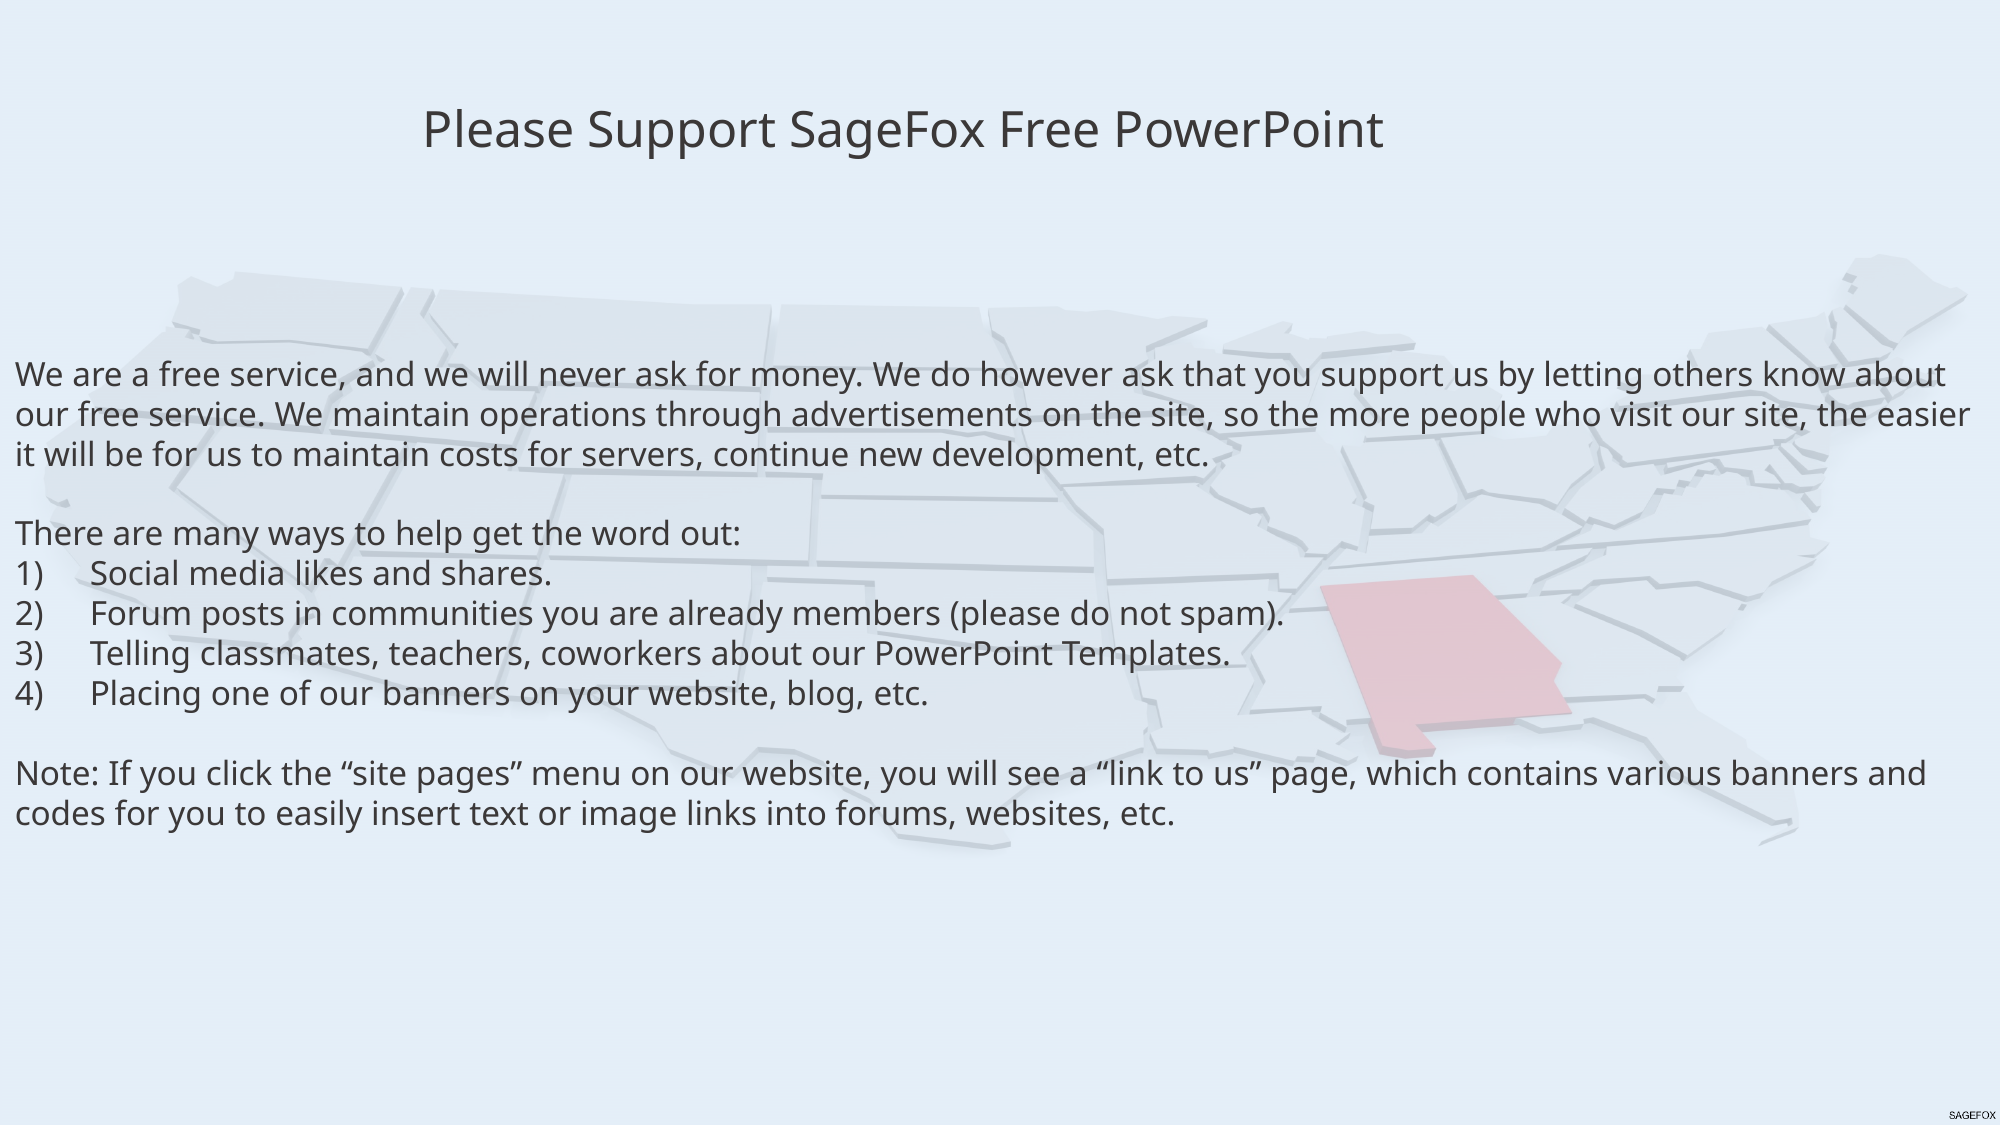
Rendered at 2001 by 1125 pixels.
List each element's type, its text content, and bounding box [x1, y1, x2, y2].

title Please Support SageFox Free PowerPoint [363, 72, 1444, 190]
text_box We are a free service, and we will never ask for money. We do however ask that you support us by letting others know about our free service. We maintain operations through advertisements on the site, so the more people who visit our site, the easier it will be for us to maintain costs for servers, continue new development, etc. There are many ways to help get the word out: Social media likes and shares. Forum posts in communities you are already members (please do not spam). Telling classmates, teachers, coworkers about our PowerPoint Templates. Placing one of our banners on your website, blog, etc. Note: If you click the “site pages” menu on our website, you will see a “link to us” page, which contains various banners and codes for you to easily insert text or image links into forums, websites, etc. [0, 0, 2000, 1125]
